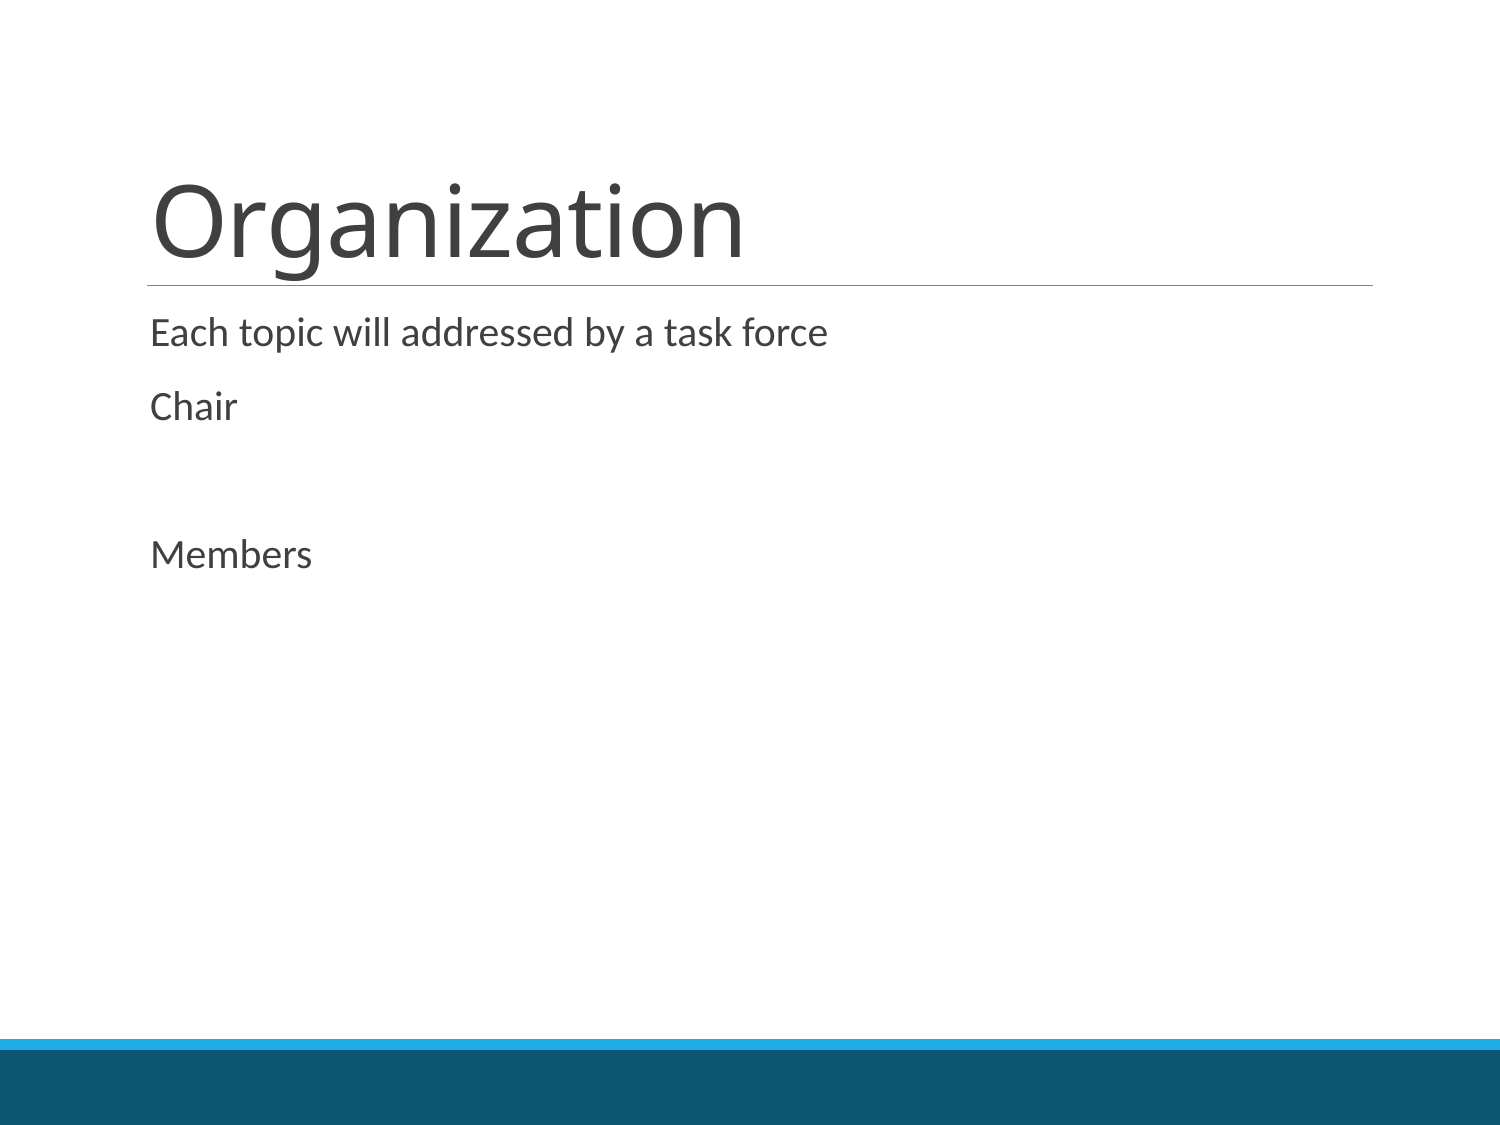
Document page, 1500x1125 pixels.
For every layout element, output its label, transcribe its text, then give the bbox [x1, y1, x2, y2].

title Organization [135, 47, 1373, 285]
list Each topic will addressed by a task force Chair Members [135, 302, 1373, 963]
